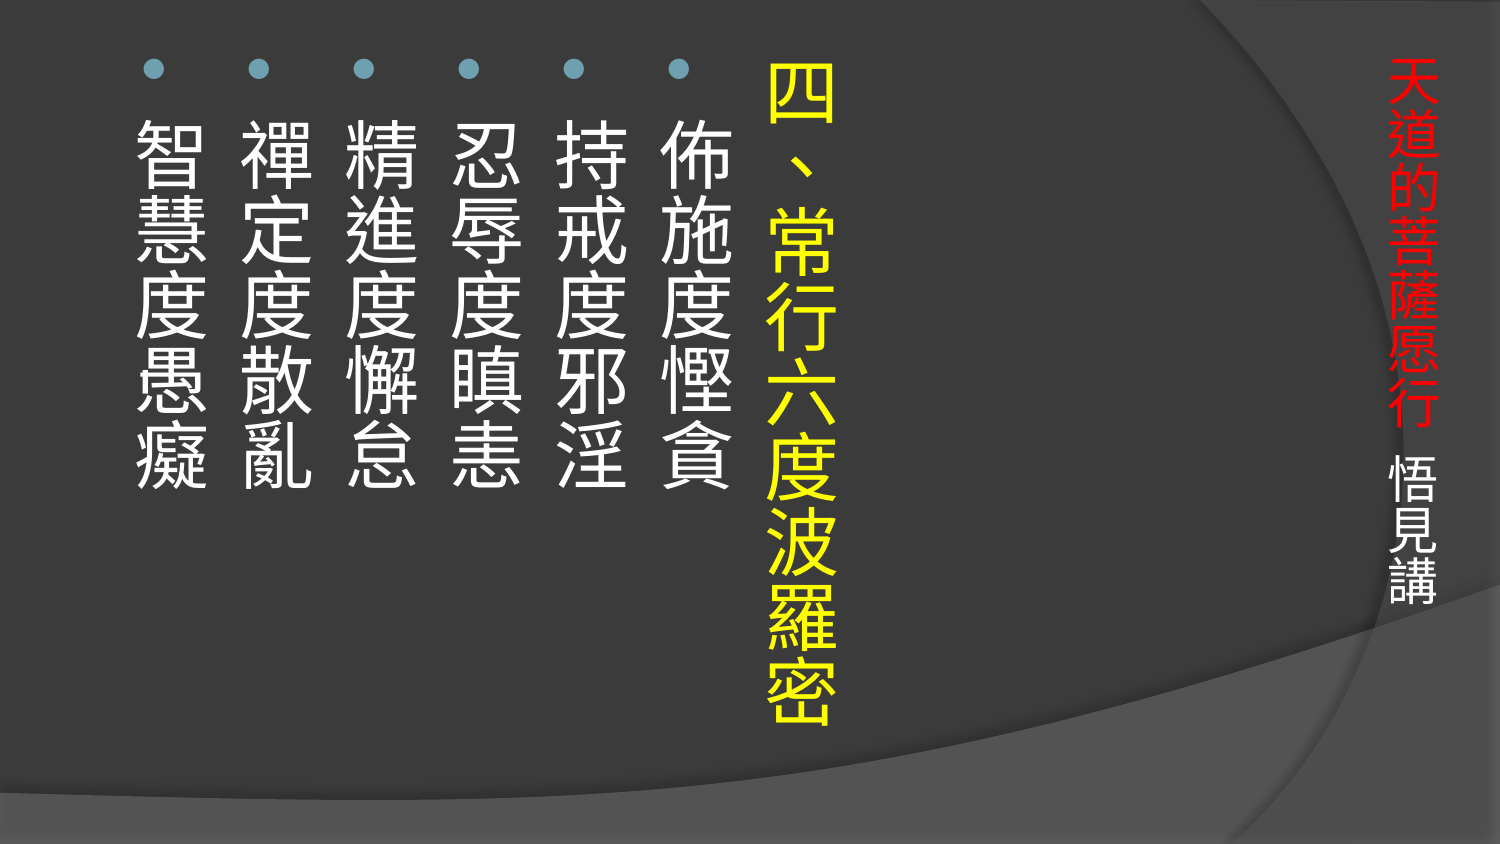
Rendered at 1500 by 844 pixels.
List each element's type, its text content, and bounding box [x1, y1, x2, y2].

list 四、常行六度波羅密 佈施度慳貪 持戒度邪淫 忍辱度瞋恚 精進度懈怠 禪定度散亂 智慧度愚癡 [29, 33, 1329, 812]
title 天道的菩薩愿行 悟見講 [1352, 43, 1473, 812]
